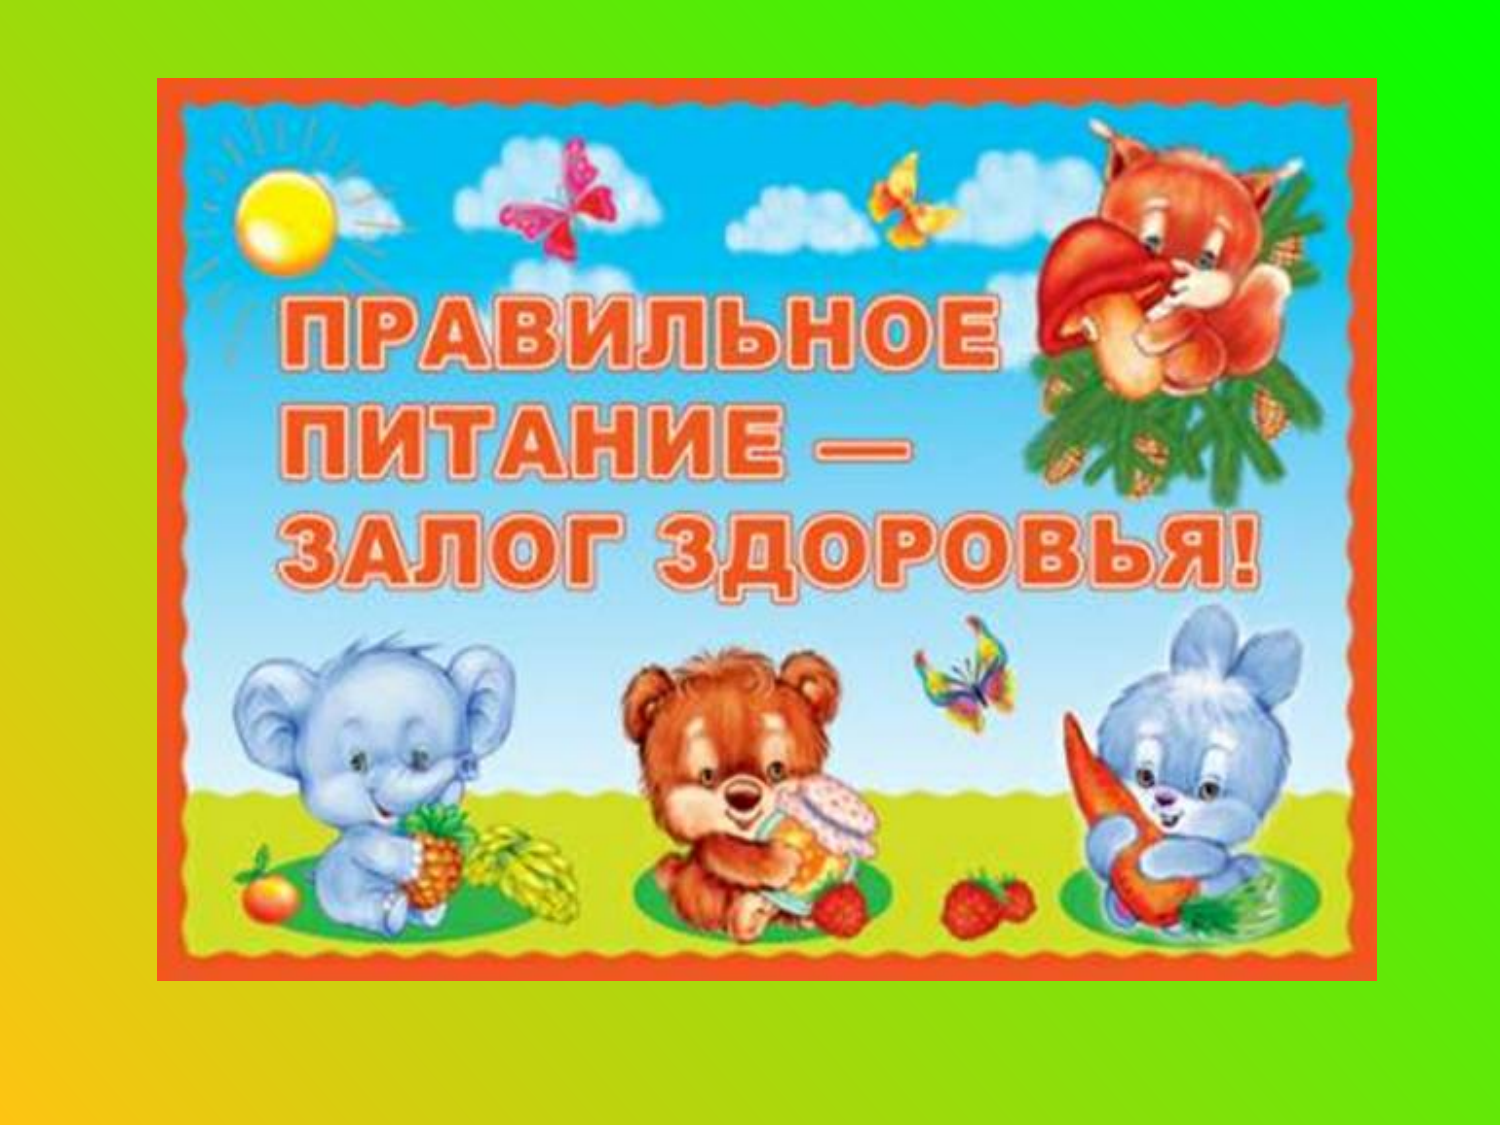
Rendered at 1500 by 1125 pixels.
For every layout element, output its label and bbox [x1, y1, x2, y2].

picture [157, 77, 1377, 981]
